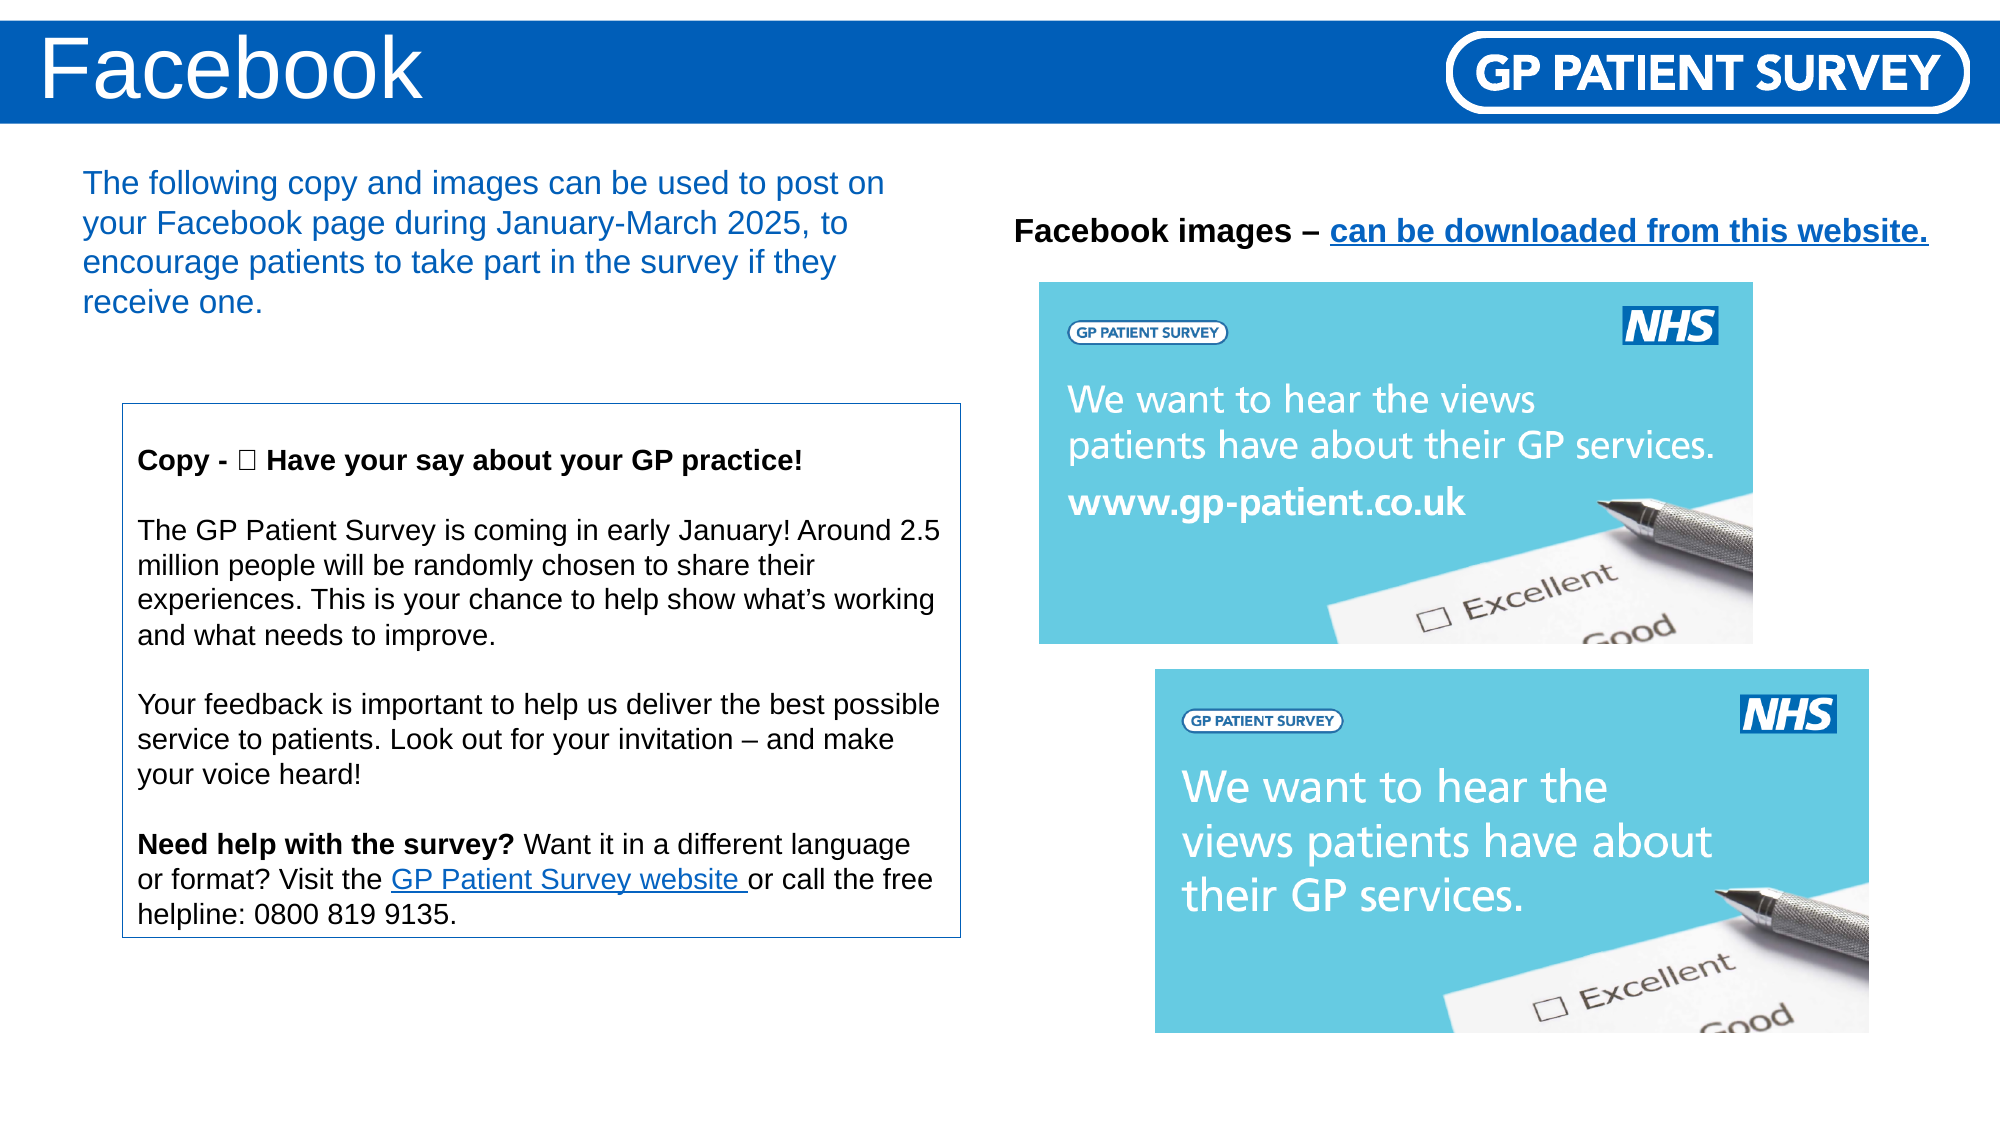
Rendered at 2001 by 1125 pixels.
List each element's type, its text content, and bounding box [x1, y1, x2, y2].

picture [1039, 282, 1753, 644]
picture [1445, 30, 1971, 115]
text_box The following copy and images can be used to post on your Facebook page during January-March 2025, to encourage patients to take part in the survey if they receive one. [67, 153, 961, 328]
text_box Facebook images – can be downloaded from this website. [999, 201, 1962, 337]
text_box Facebook [0, 20, 2000, 124]
picture [1154, 669, 1869, 1033]
text_box Copy - 📢 Have your say about your GP practice! The GP Patient Survey is coming in early January! Around 2.5 million people will be randomly chosen to share their experiences. This is your chance to help show what’s working and what needs to improve. Your feedback is important to help us deliver the best possible service to patients. Look out for your invitation – and make your voice heard! Need help with the survey? Want it in a different language or format? Visit the GP Patient Survey website or call the free helpline: 0800 819 9135. [122, 403, 961, 938]
